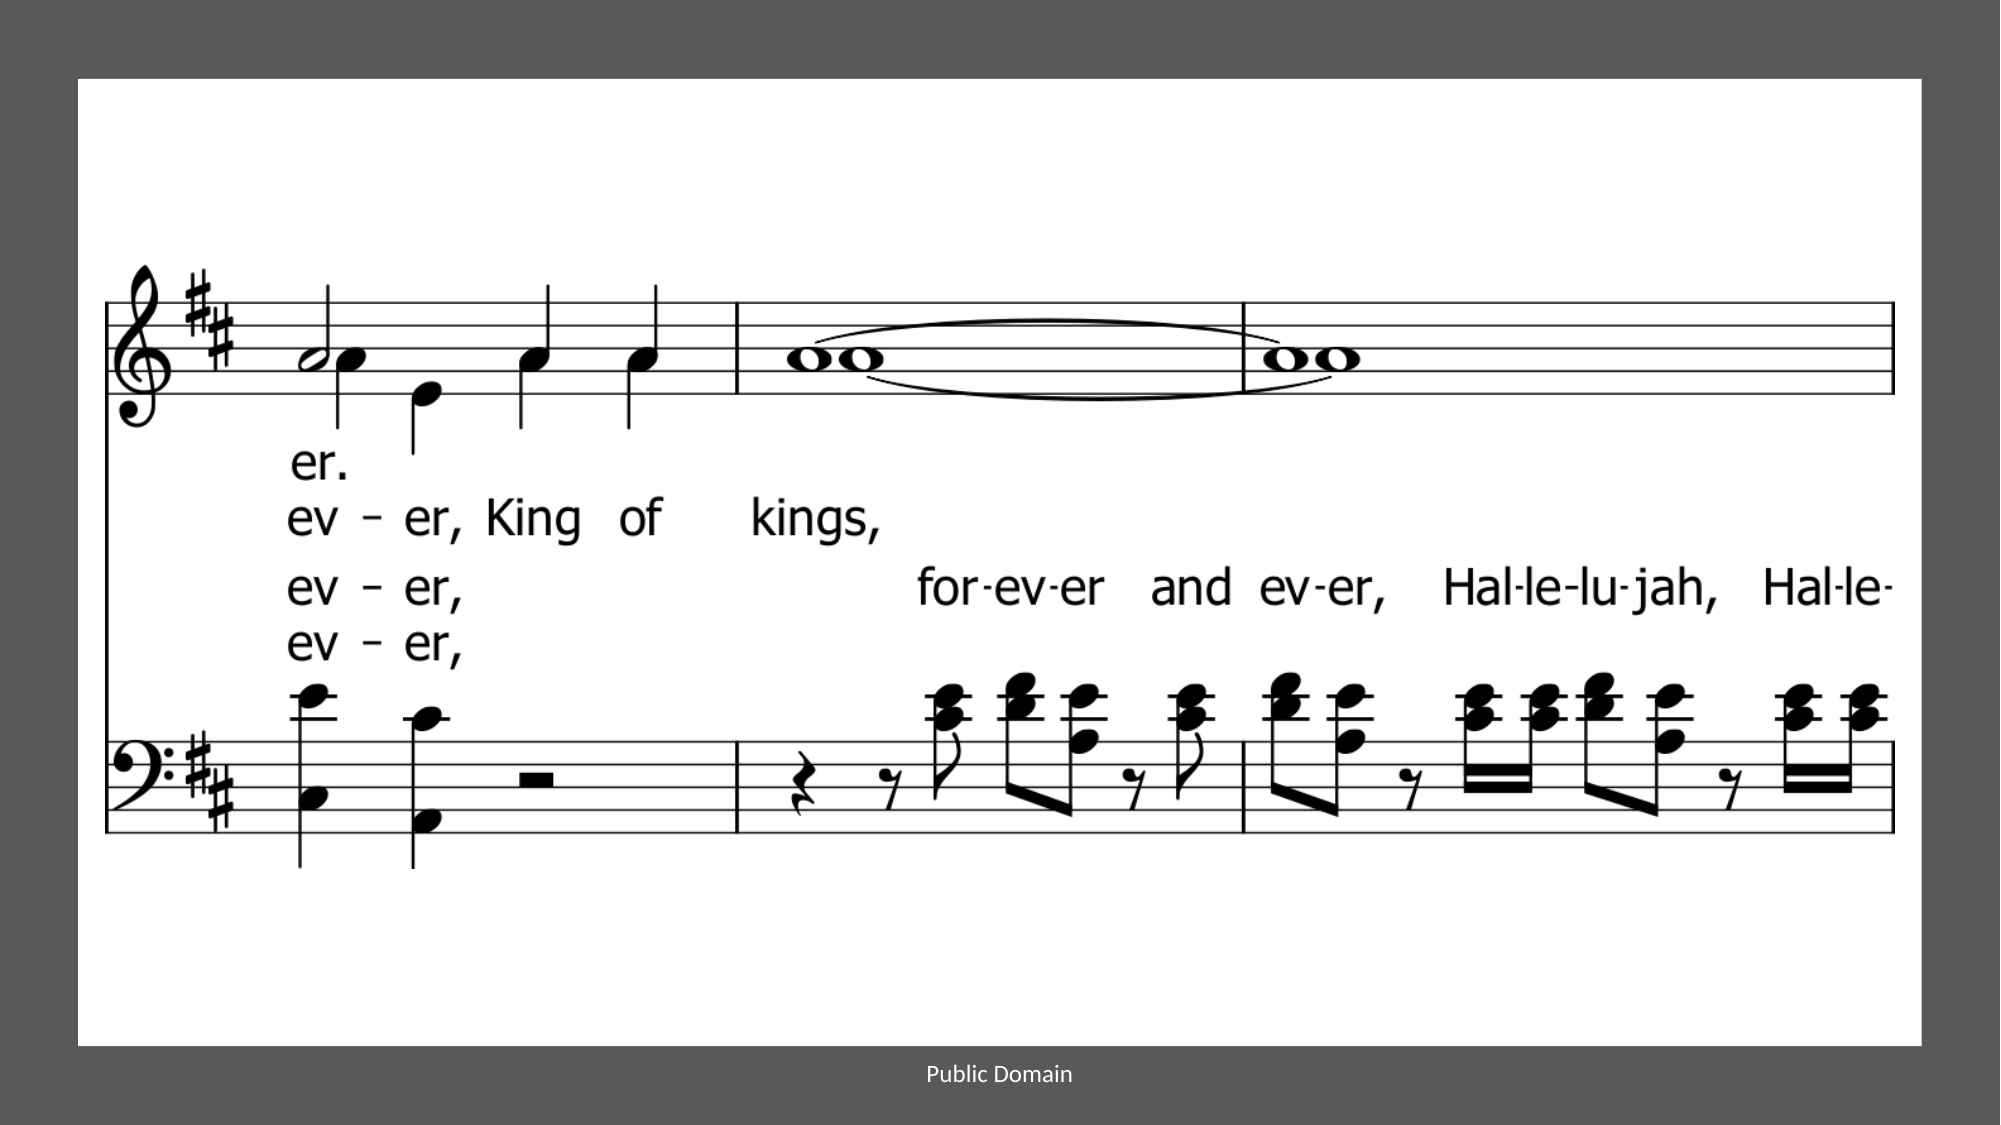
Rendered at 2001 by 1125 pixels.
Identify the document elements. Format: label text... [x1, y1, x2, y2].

picture [105, 256, 1895, 869]
footer Public Domain [662, 1042, 1338, 1103]
text_box [0, 0, 2000, 1125]
text_box [77, 78, 1923, 1047]
